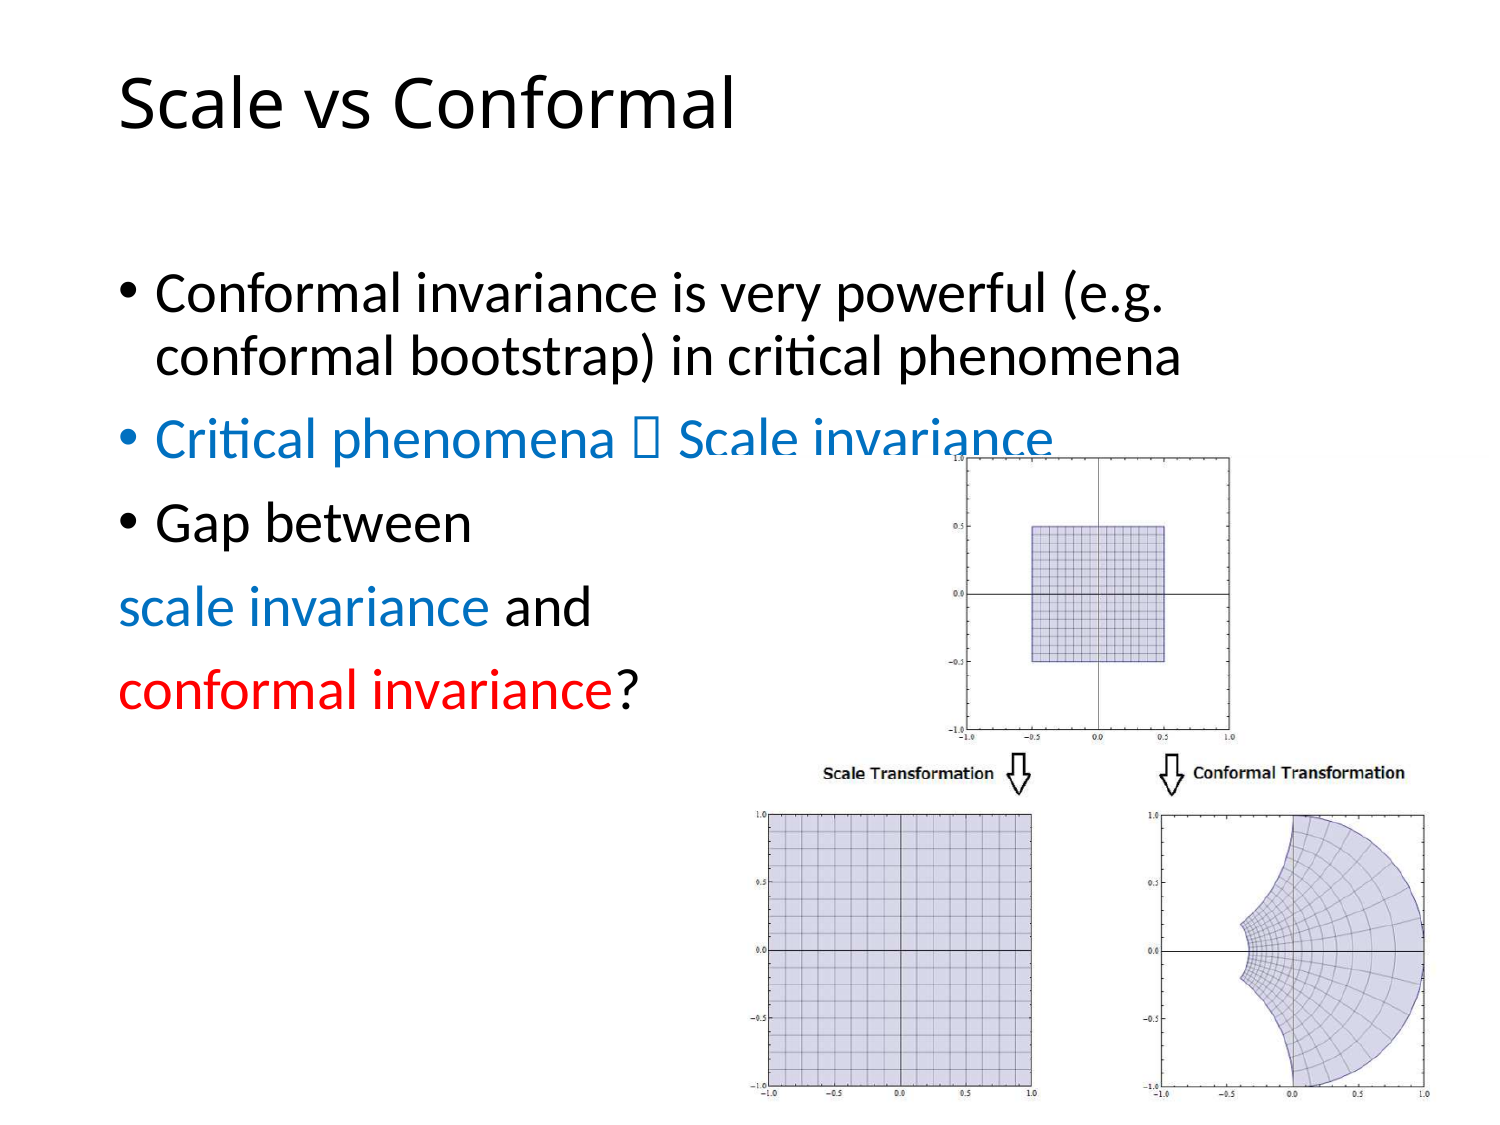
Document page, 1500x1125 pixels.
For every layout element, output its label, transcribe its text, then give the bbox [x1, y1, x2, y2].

title Scale vs Conformal [103, 59, 1397, 152]
picture [699, 455, 1489, 1117]
list Conformal invariance is very powerful (e.g. conformal bootstrap) in critical phenomena Critical phenomena  Scale invariance Gap between scale invariance and conformal invariance? [103, 163, 1397, 1014]
